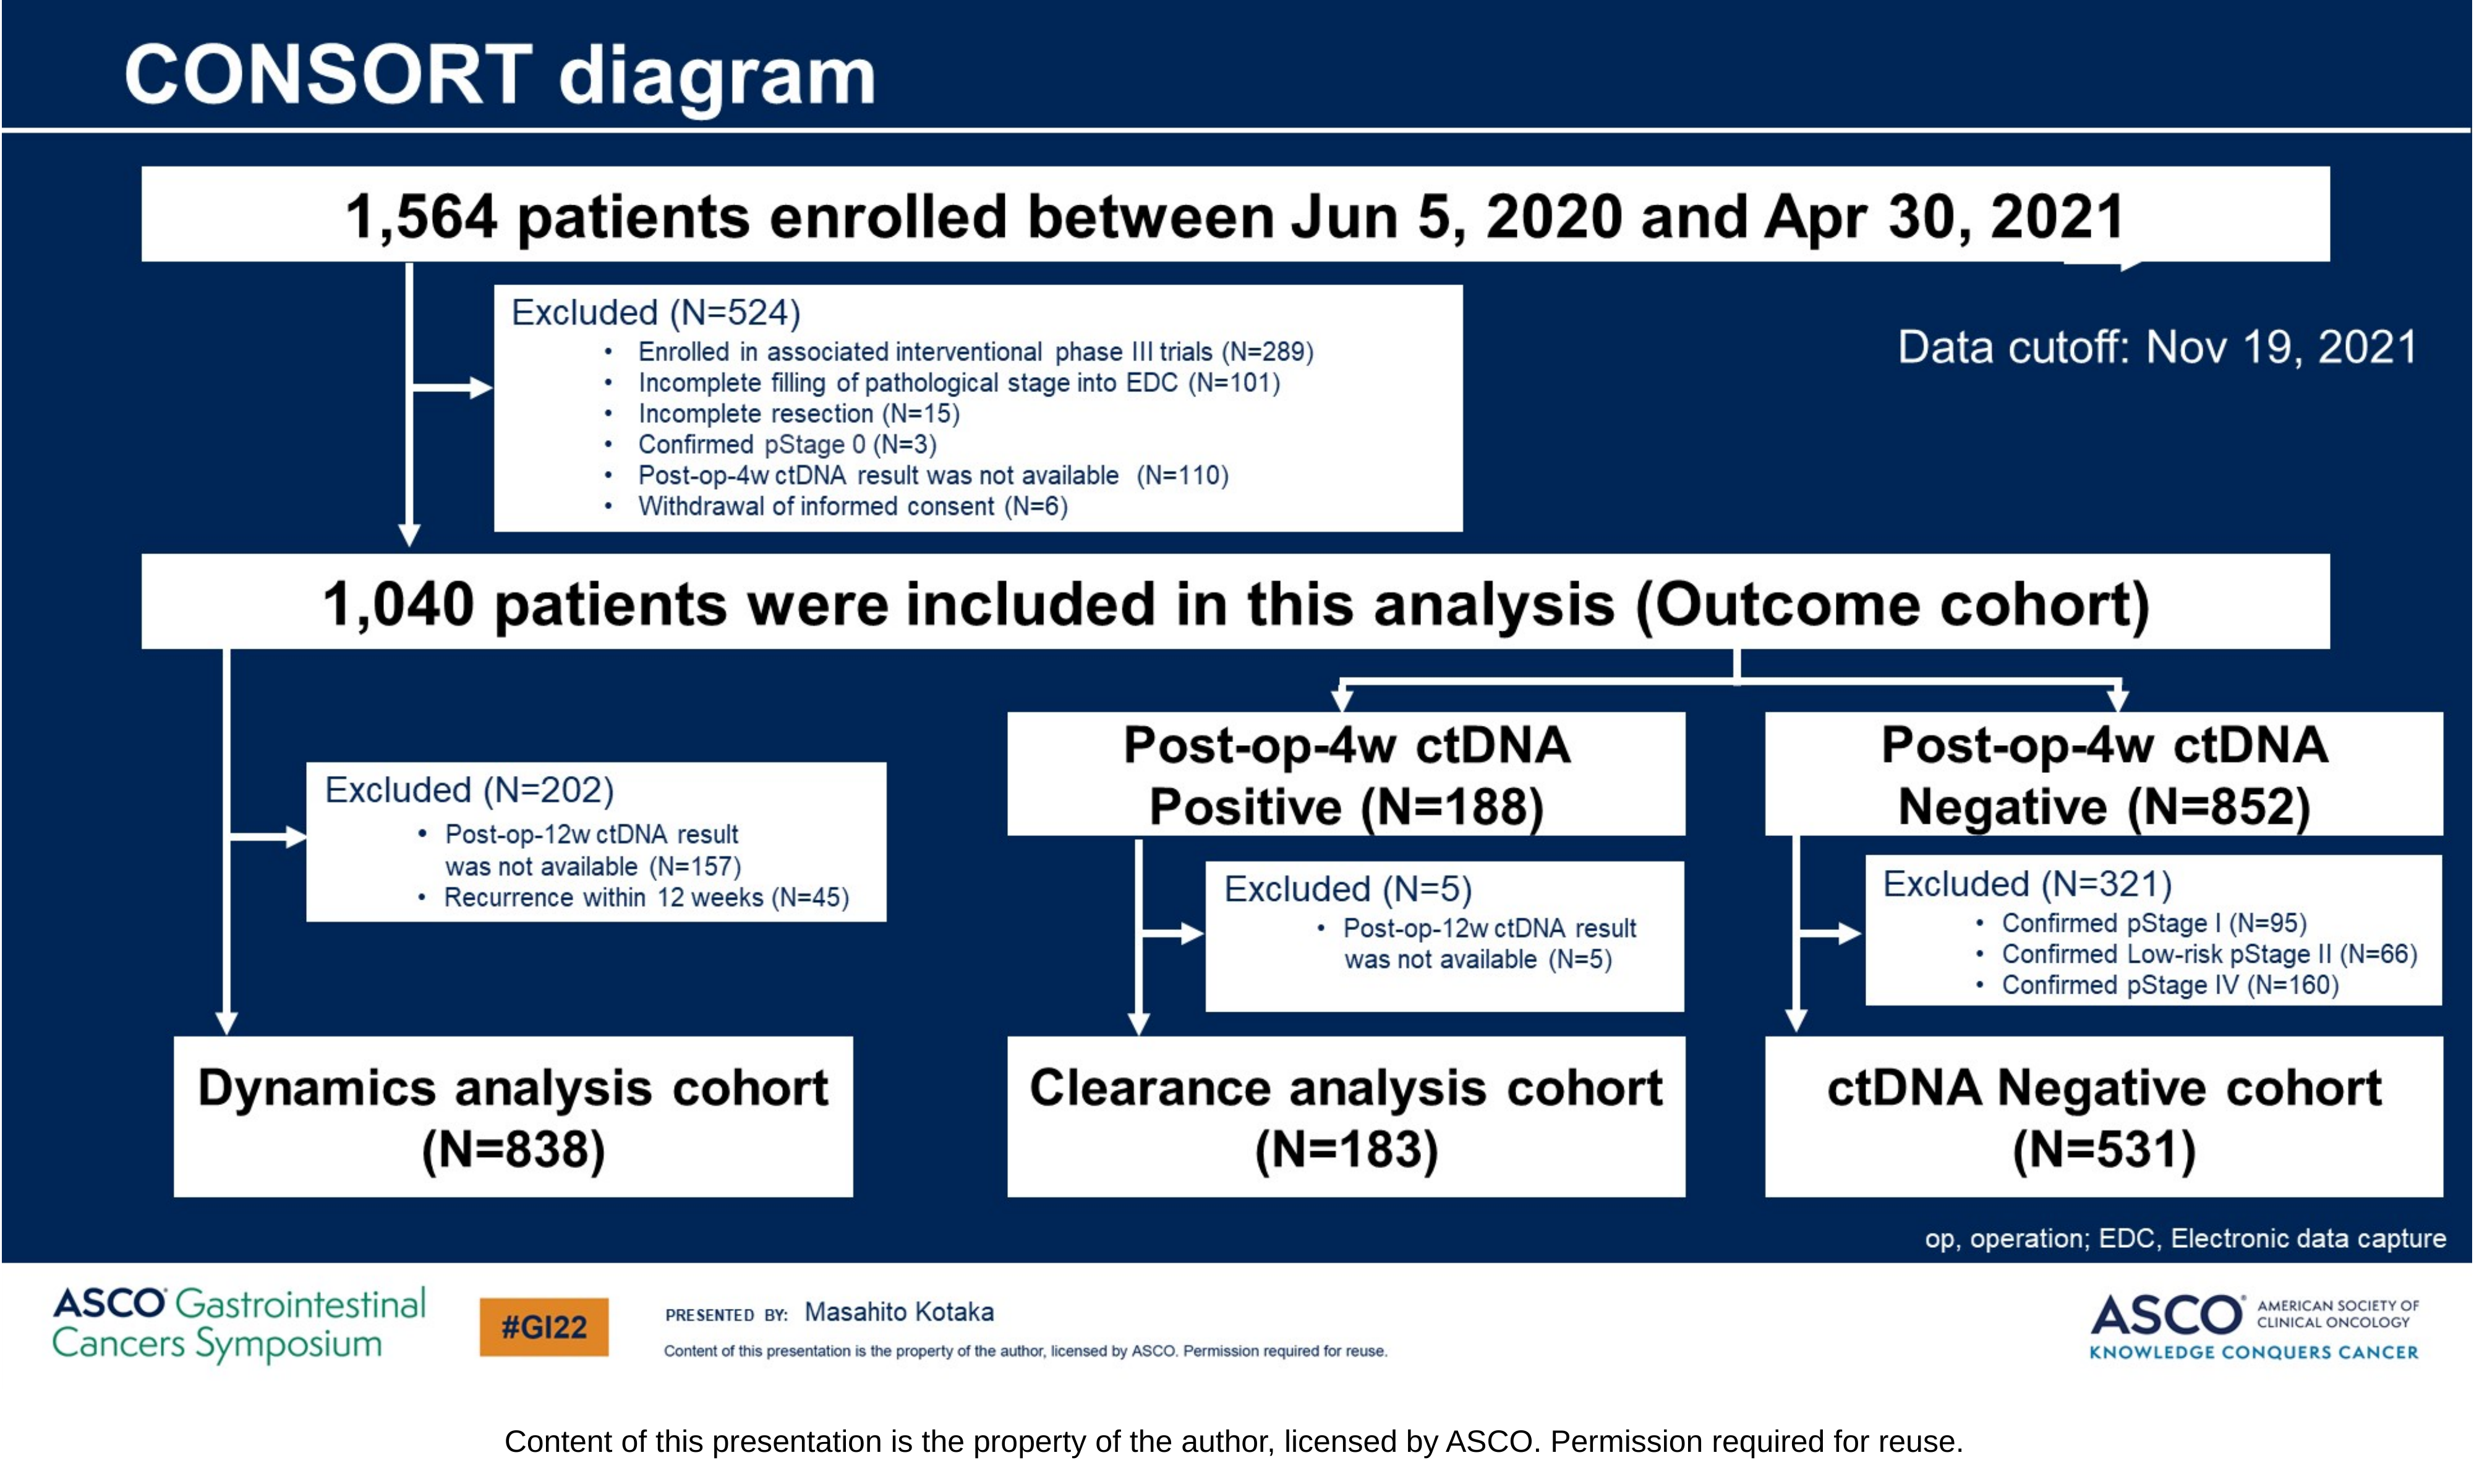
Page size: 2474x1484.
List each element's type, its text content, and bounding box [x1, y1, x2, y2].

text_box Content of this presentation is the property of the author, licensed by ASCO. Permission required for reuse. [0, 1399, 2474, 1477]
picture [2, 0, 2472, 1389]
